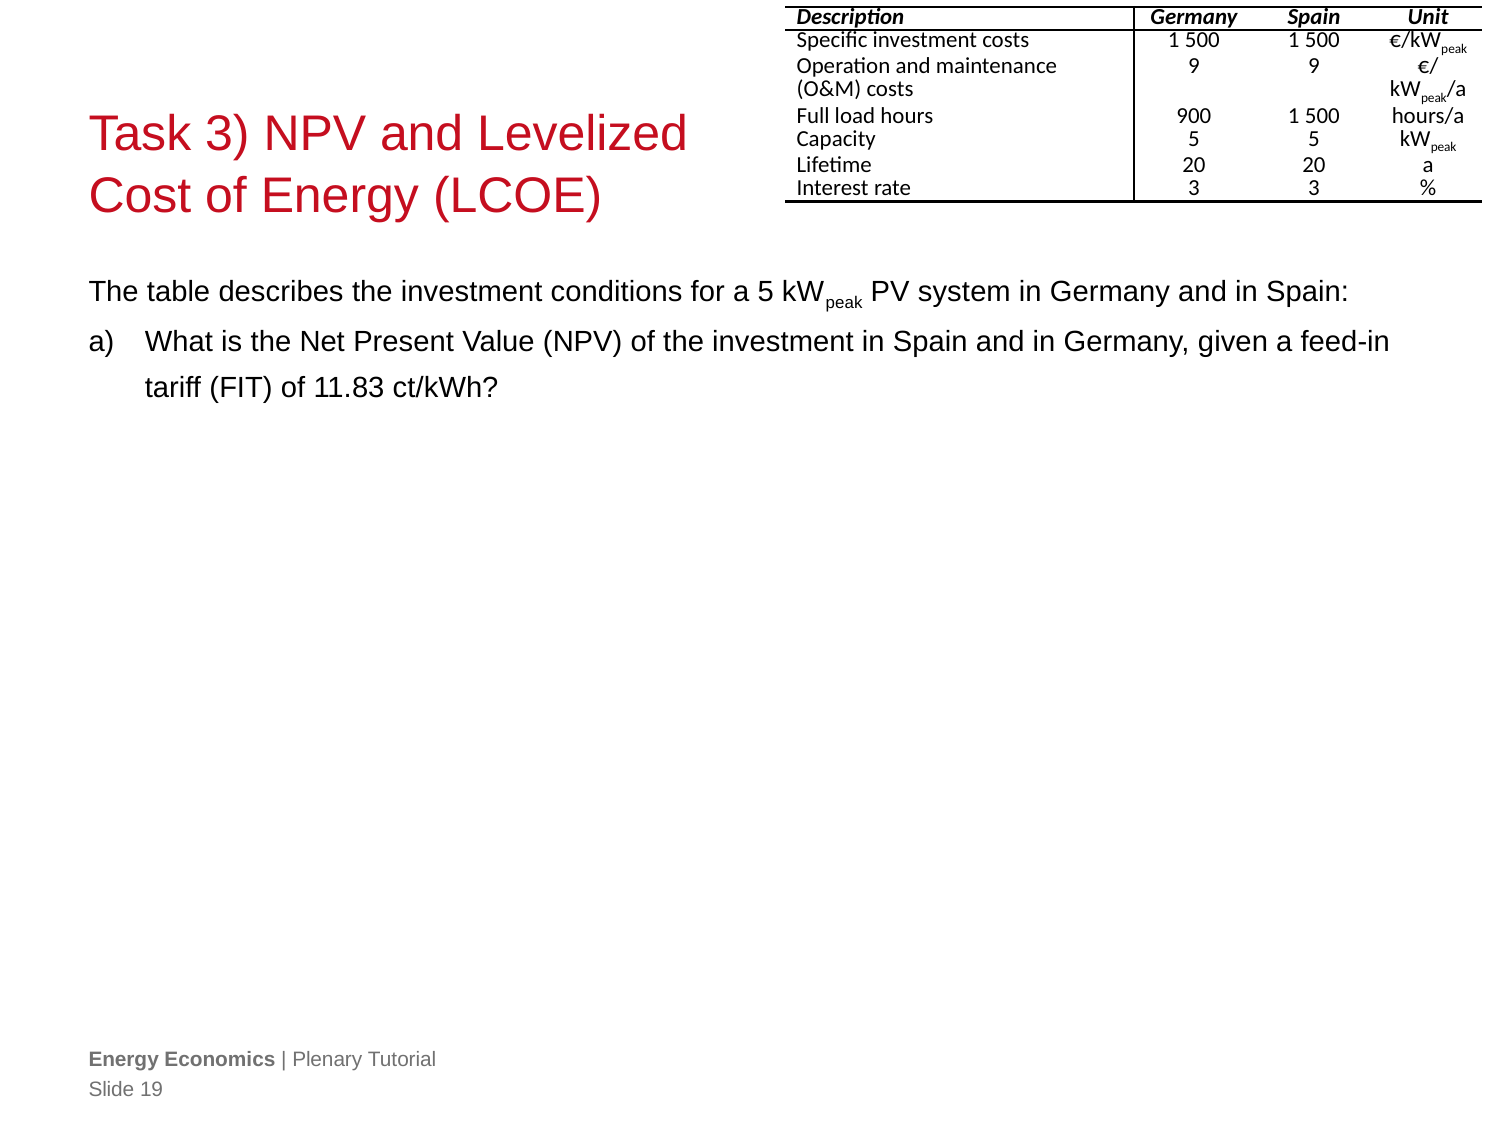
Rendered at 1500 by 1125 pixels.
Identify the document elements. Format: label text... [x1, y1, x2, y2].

table_cell 900 [1135, 106, 1254, 129]
table_cell €/kWpeak/a [1374, 57, 1482, 106]
table_cell 1 500 [1254, 106, 1374, 129]
table_cell 5 [1254, 129, 1374, 155]
table_cell Specific investment costs [785, 31, 1133, 57]
table_cell Capacity [785, 129, 1133, 155]
table_cell 5 [1135, 129, 1254, 155]
table_header Unit [1374, 8, 1482, 29]
table_cell €/kWpeak [1374, 31, 1482, 57]
table_cell % [1374, 178, 1482, 200]
table_cell 3 [1254, 178, 1374, 200]
table_cell 20 [1135, 155, 1254, 178]
table_cell kWpeak [1374, 129, 1482, 155]
table_cell a [1374, 155, 1482, 178]
table_cell hours/a [1374, 106, 1482, 129]
table_cell 3 [1135, 178, 1254, 200]
list The table describes the investment conditions for a 5 kWpeak PV system in Germany and in Spain: What is the Net Present Value (NPV) of the investment in Spain and in Germany, given a feed-in tariff (FIT) of 11.83 ct/kWh? [88, 219, 1411, 983]
table_cell Operation and maintenance (O&M) costs [785, 57, 1133, 106]
table_cell Full load hours [785, 106, 1133, 129]
table_cell 9 [1254, 57, 1374, 106]
table_cell 20 [1254, 155, 1374, 178]
table_cell Lifetime [785, 155, 1133, 178]
table_cell 9 [1135, 57, 1254, 106]
title Task 3) NPV and Levelized Cost of Energy (LCOE) [88, 100, 1411, 219]
table_cell 1 500 [1135, 31, 1254, 57]
table_header Germany [1135, 8, 1254, 29]
table_cell Interest rate [785, 178, 1133, 200]
table_header Description [785, 8, 1133, 29]
table_cell 1 500 [1254, 31, 1374, 57]
footer Energy Economics | Plenary Tutorial [88, 1045, 1411, 1071]
slide_number Slide 19 [88, 1075, 1411, 1101]
table_header Spain [1254, 8, 1374, 29]
